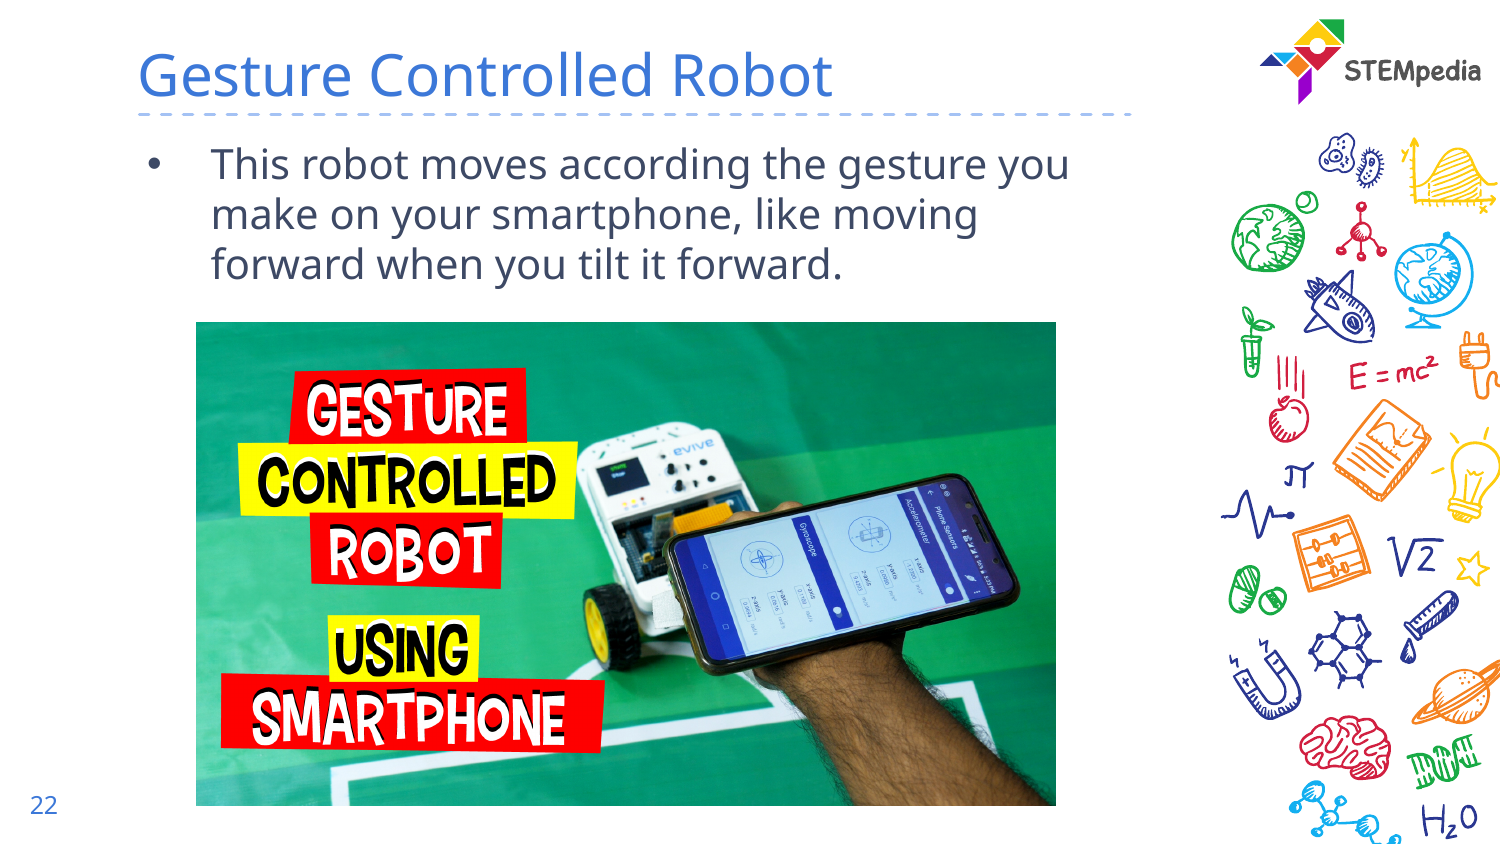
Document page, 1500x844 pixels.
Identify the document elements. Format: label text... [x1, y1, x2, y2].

slide_number 22 [14, 774, 105, 840]
picture [196, 322, 1057, 807]
title Gesture Controlled Robot [122, 0, 1130, 123]
list This robot moves according the gesture you make on your smartphone, like moving forward when you tilt it forward. [120, 122, 1128, 792]
